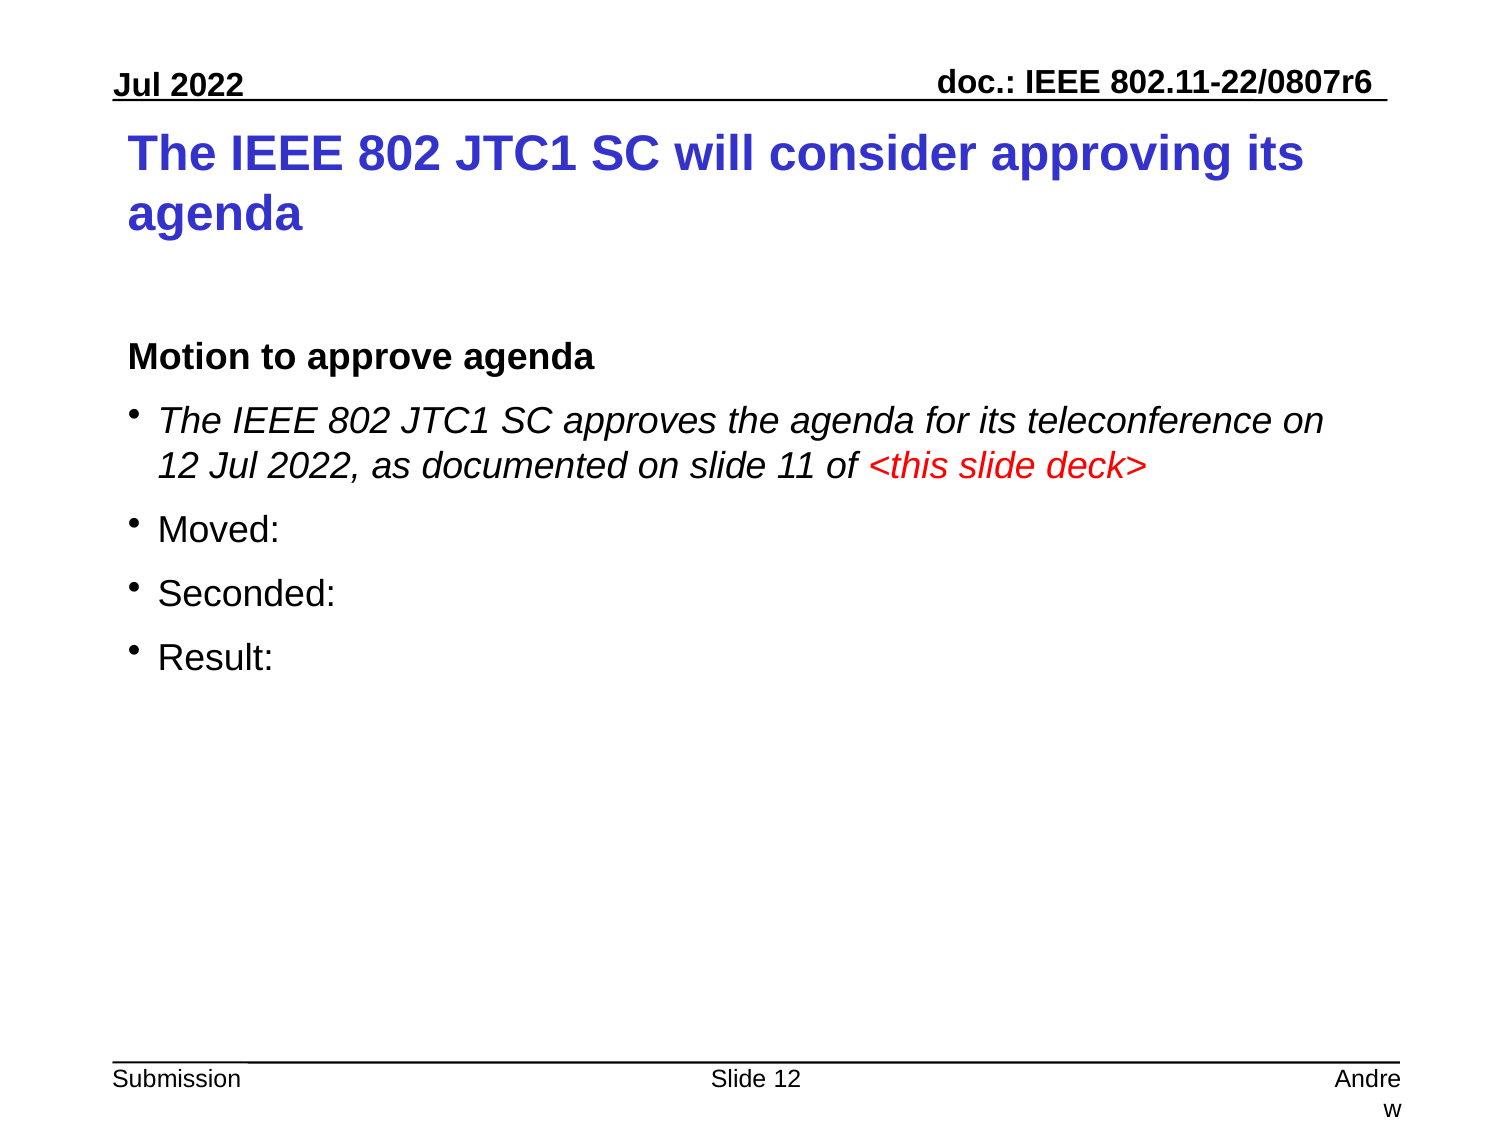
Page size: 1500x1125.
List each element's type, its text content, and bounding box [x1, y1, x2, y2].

title The IEEE 802 JTC1 SC will consider approving its agenda [112, 112, 1388, 288]
footer Andrew Myles, Cisco [1320, 1061, 1402, 1093]
list Motion to approve agenda The IEEE 802 JTC1 SC approves the agenda for its teleconference on 12 Jul 2022, as documented on slide 11 of <this slide deck> Moved: Seconded: Result: [112, 324, 1388, 1000]
slide_number Slide 12 [709, 1061, 803, 1093]
